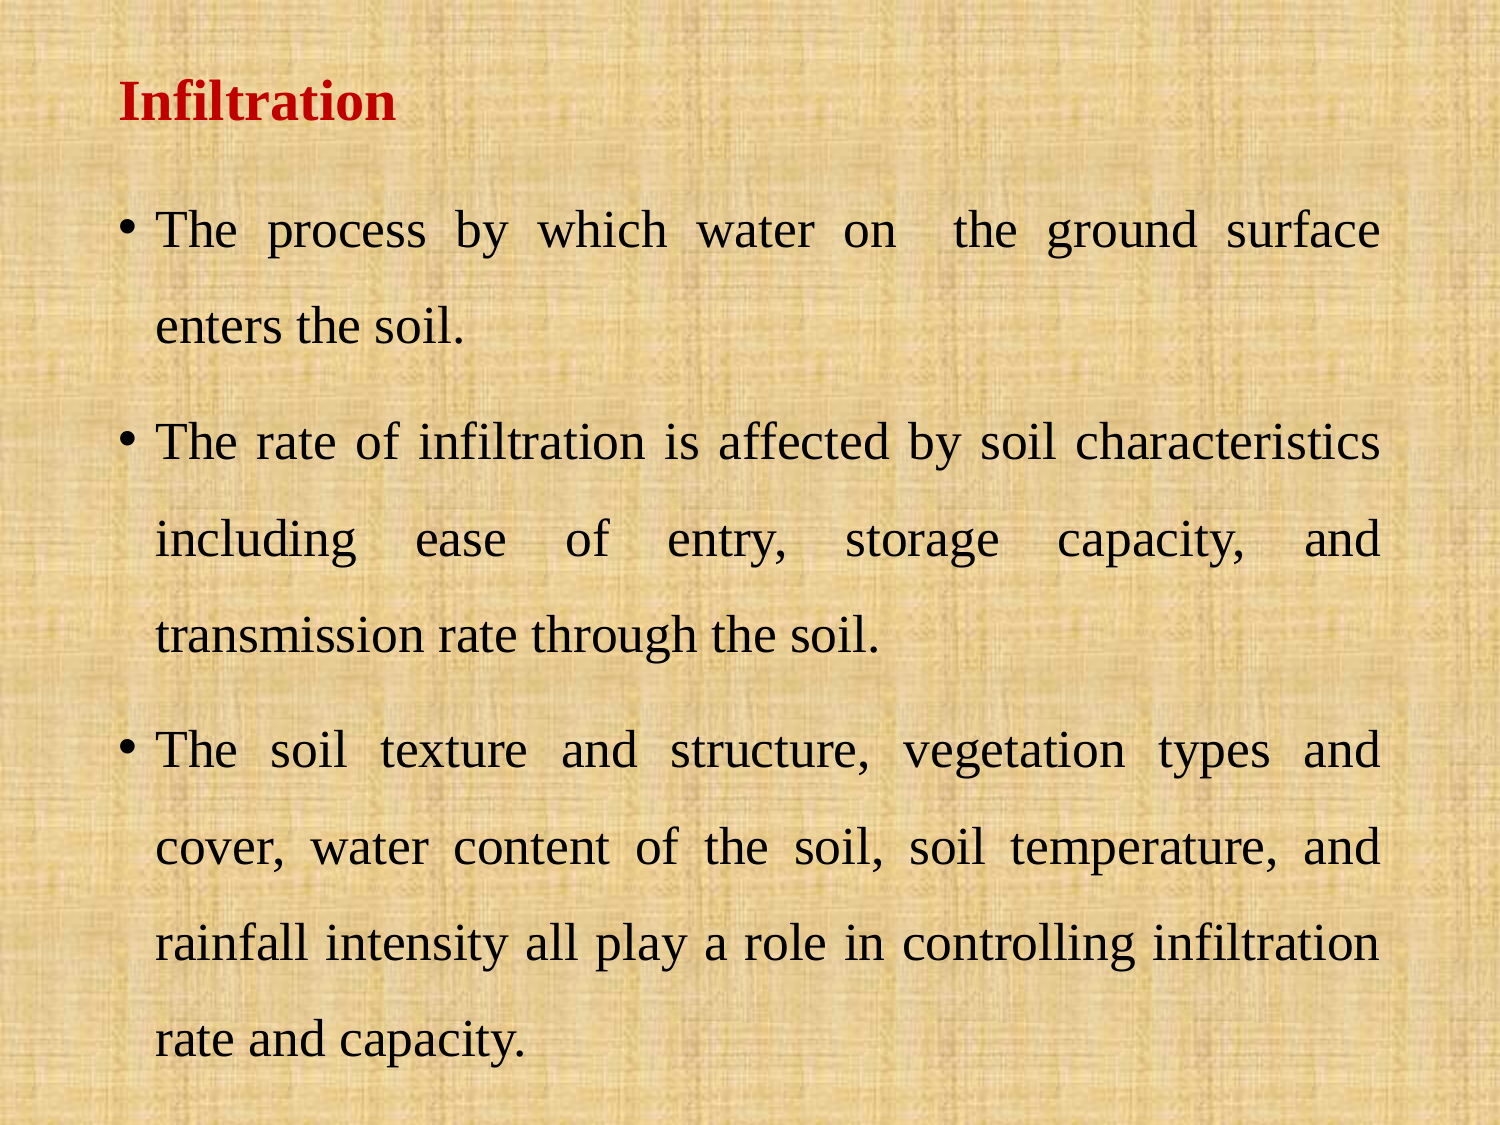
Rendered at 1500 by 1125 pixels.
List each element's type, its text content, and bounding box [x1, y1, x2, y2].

title Infiltration [103, 38, 1397, 154]
picture [0, 0, 1500, 1125]
list The process by which water on the ground surface enters the soil. The rate of infiltration is affected by soil characteristics including ease of entry, storage capacity, and transmission rate through the soil. The soil texture and structure, vegetation types and cover, water content of the soil, soil temperature, and rainfall intensity all play a role in controlling infiltration rate and capacity. [103, 154, 1397, 1077]
